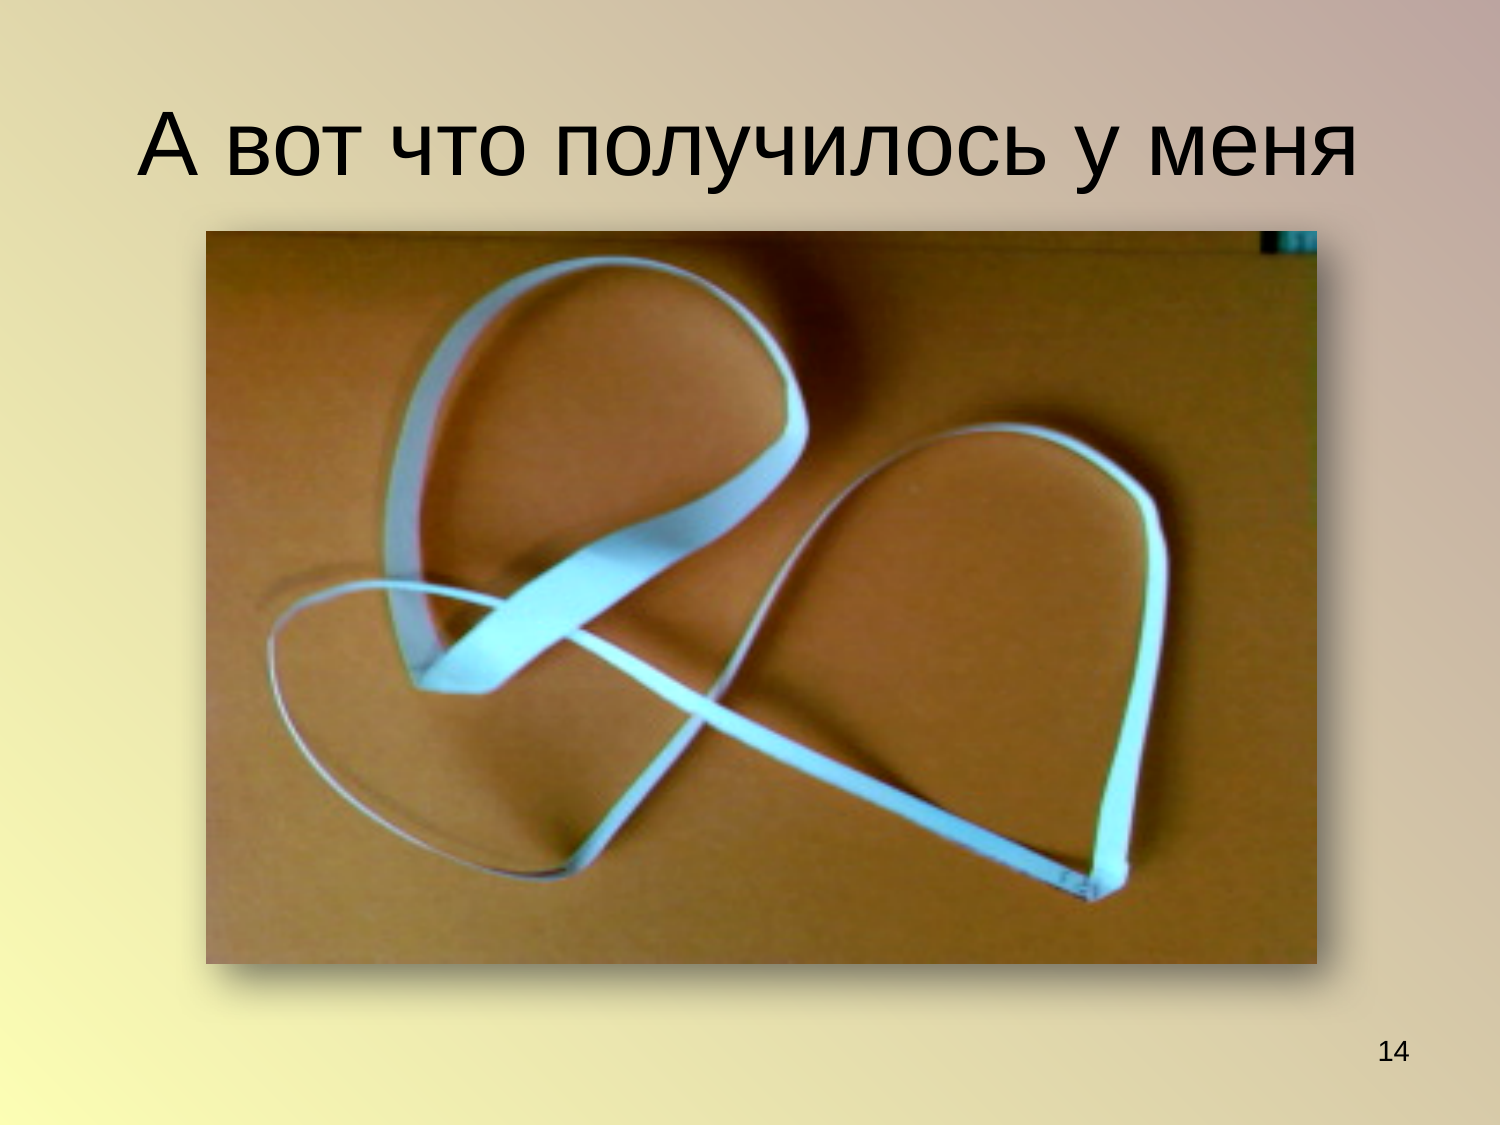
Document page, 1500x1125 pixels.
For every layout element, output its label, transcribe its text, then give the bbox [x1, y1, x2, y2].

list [206, 231, 1318, 965]
title А вот что получилось у меня [74, 44, 1426, 233]
slide_number 14 [1074, 1024, 1425, 1103]
